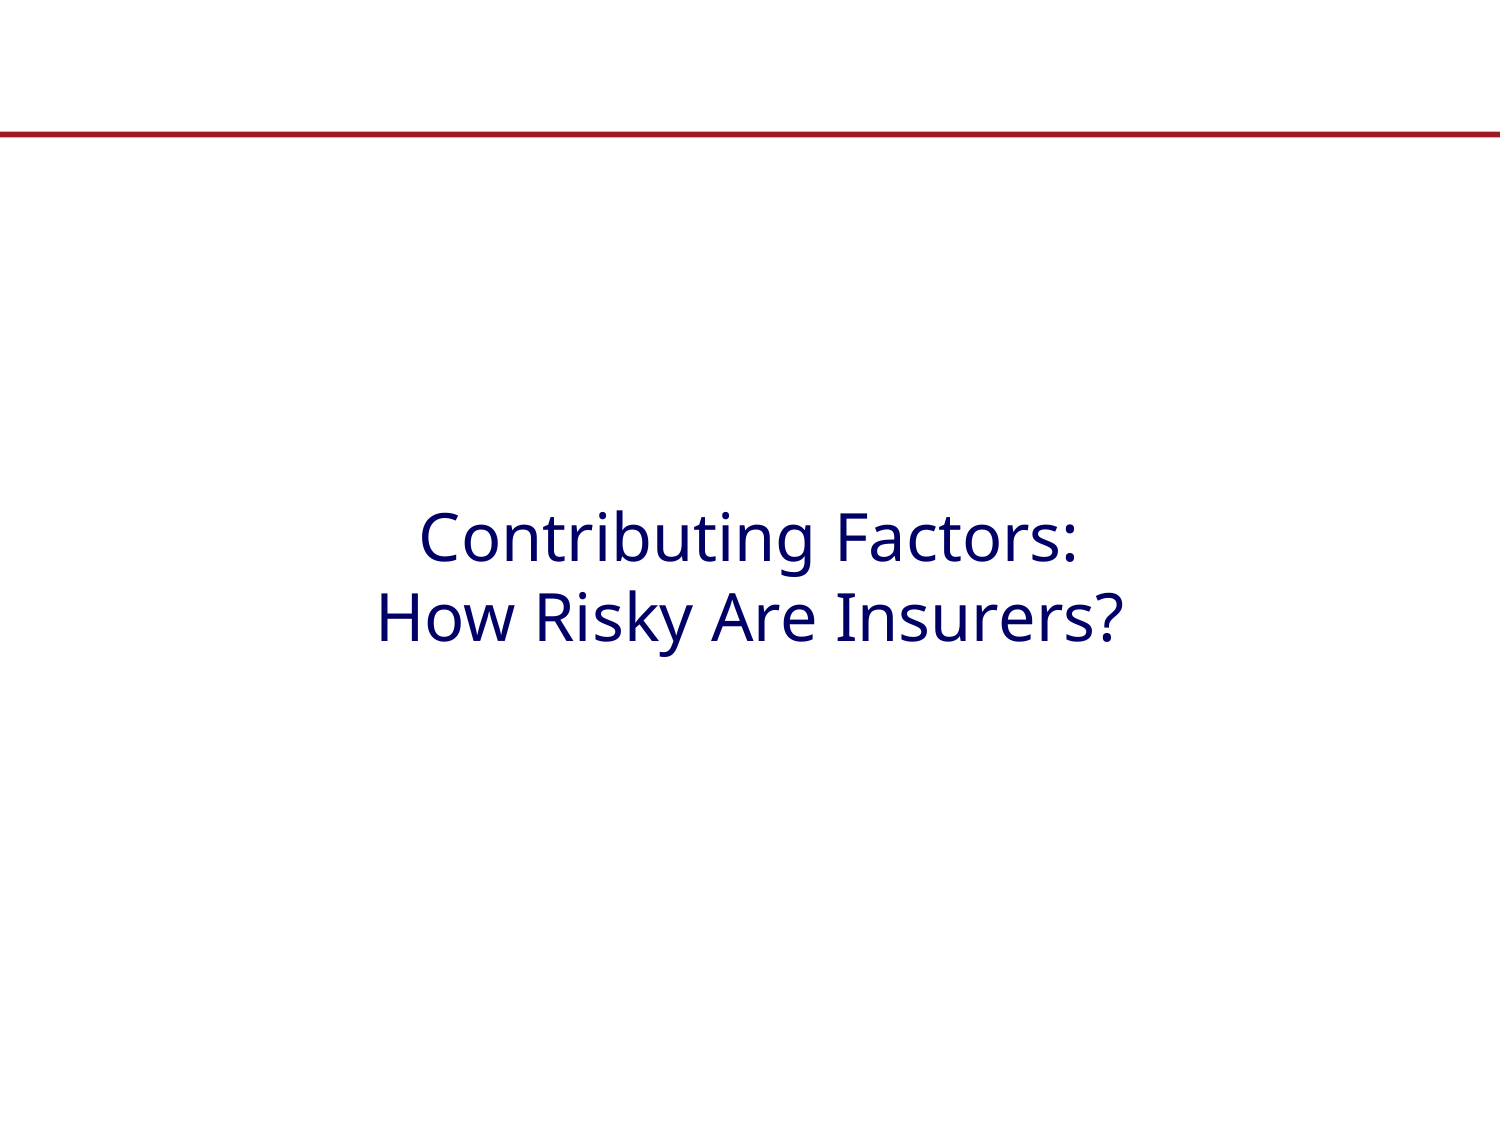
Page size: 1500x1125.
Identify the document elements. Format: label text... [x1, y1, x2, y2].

title Contributing Factors: How Risky Are Insurers? [112, 349, 1388, 663]
